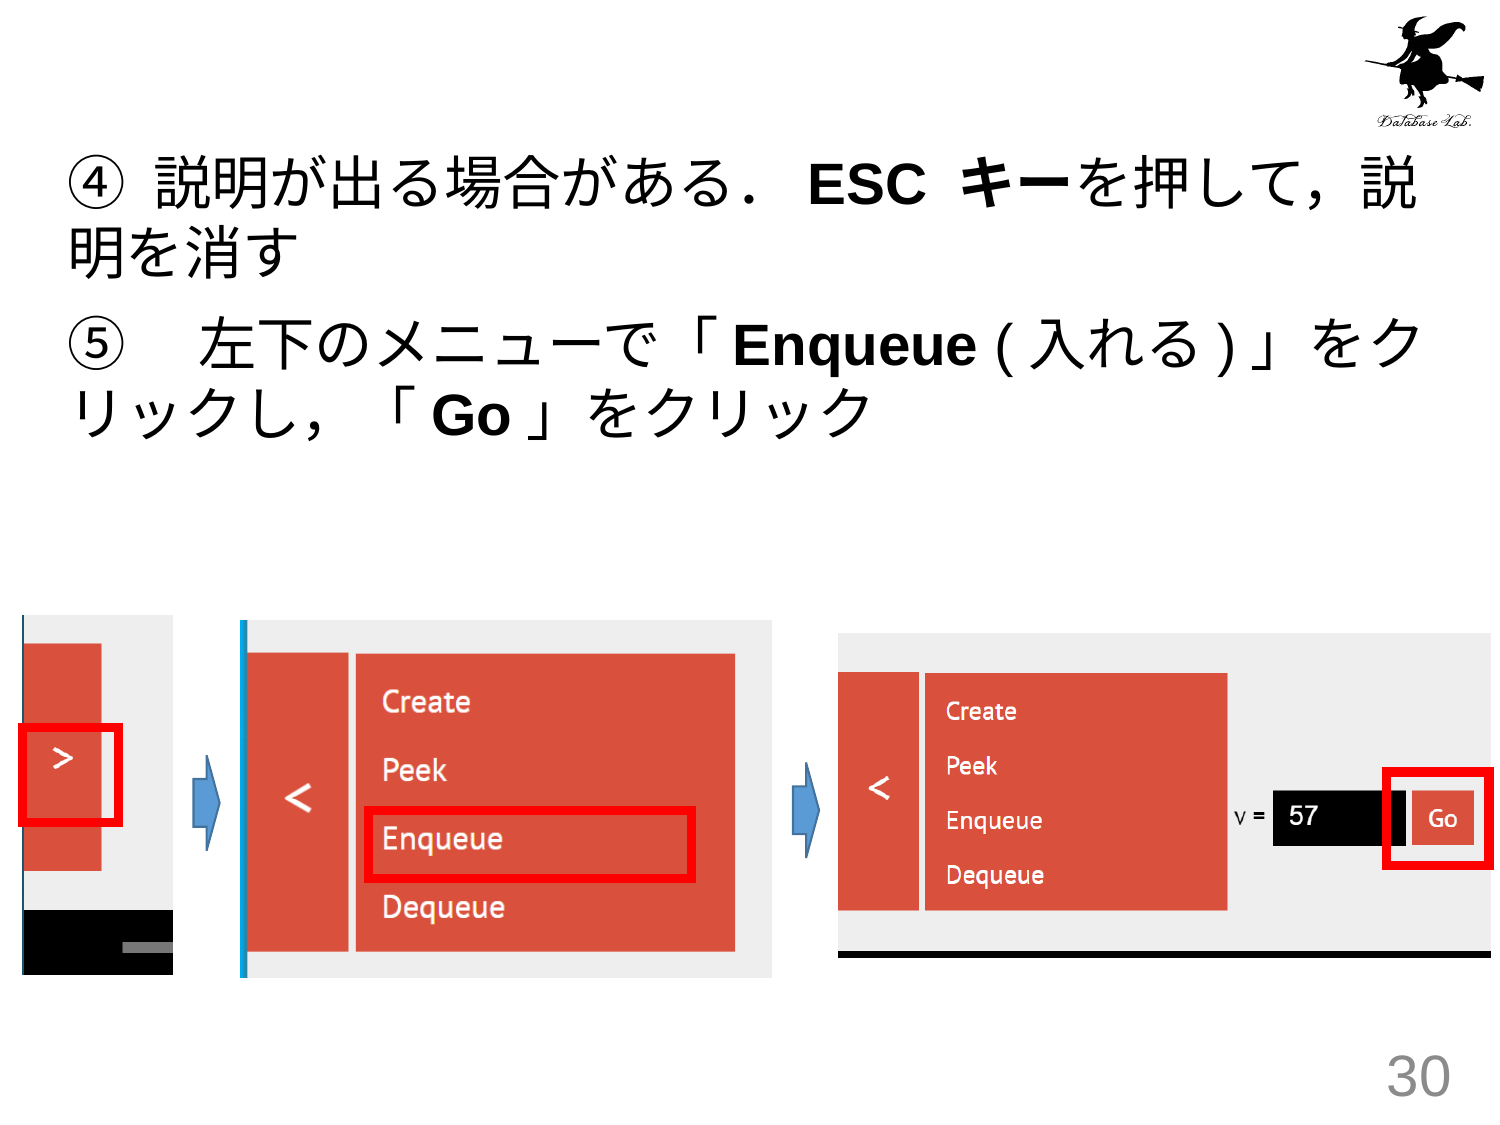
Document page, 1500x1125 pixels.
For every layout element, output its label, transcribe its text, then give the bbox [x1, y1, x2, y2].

picture [838, 633, 1491, 958]
text_box [192, 754, 221, 851]
picture [22, 615, 173, 975]
slide_number 30 [1129, 1042, 1467, 1103]
text_box [791, 762, 821, 859]
picture [245, 620, 772, 978]
picture [1362, 14, 1486, 130]
list ④ 説明が出る場合がある．ESC キーを押して，説明を消す ⑤ 左下のメニューで「Enqueue (入れる)」をクリックし，「Go」をクリック [52, 138, 1441, 1014]
